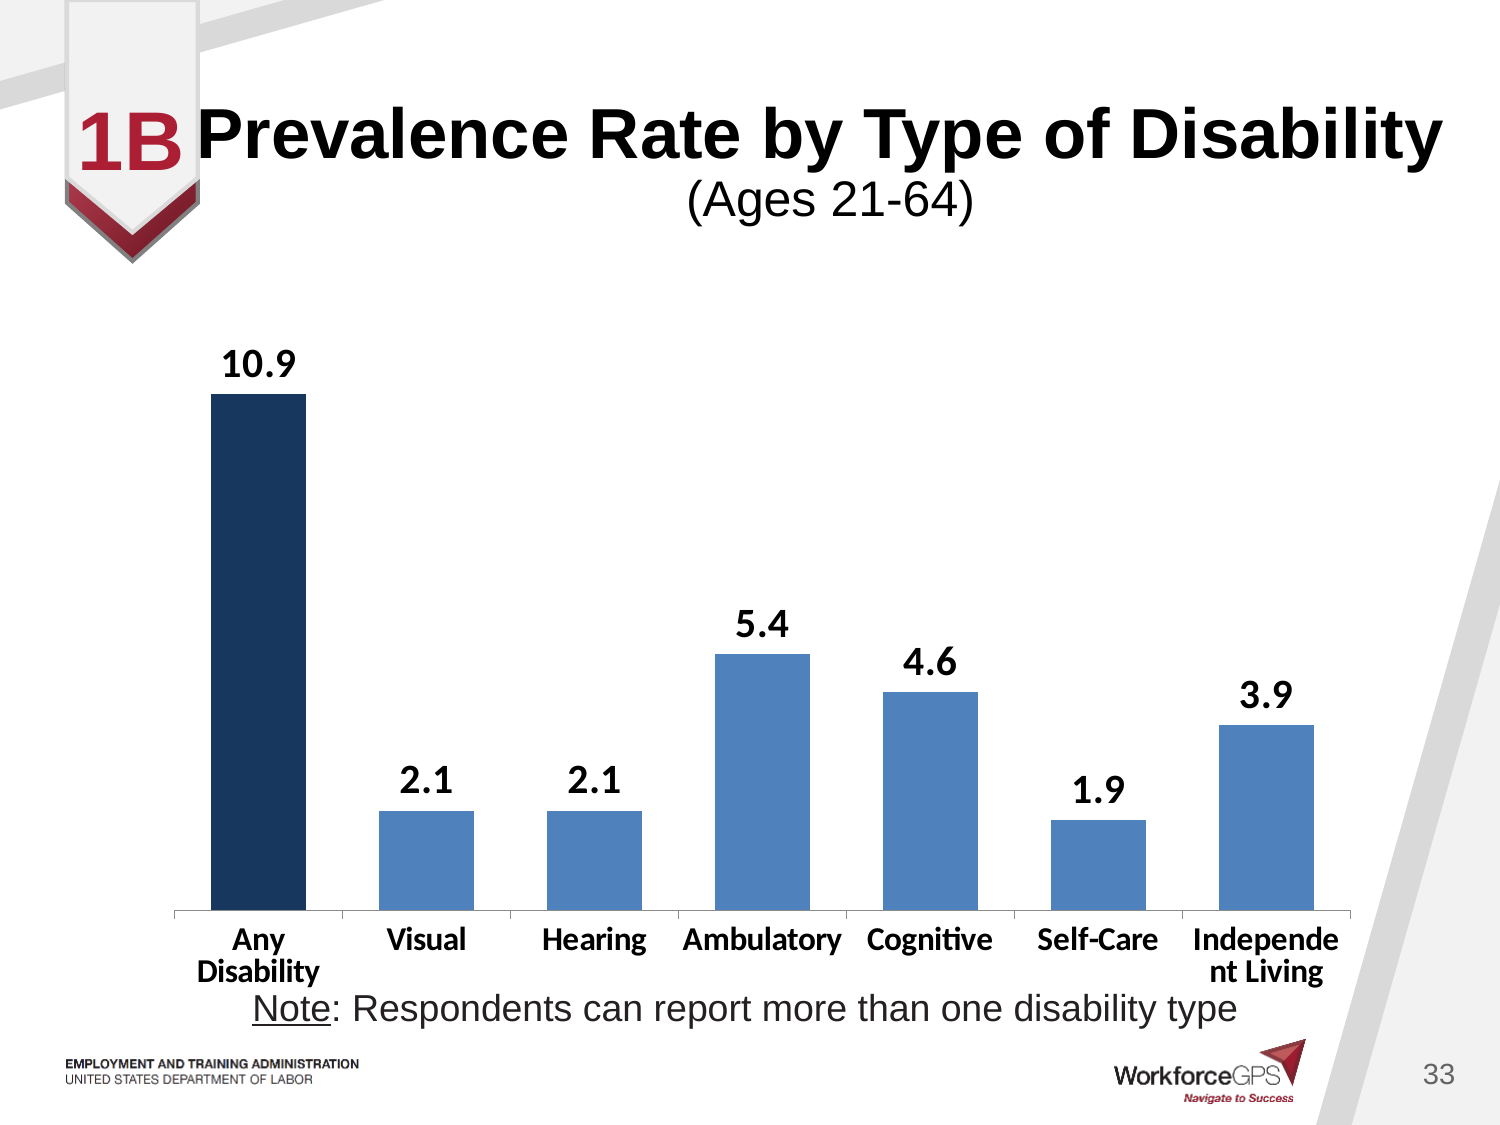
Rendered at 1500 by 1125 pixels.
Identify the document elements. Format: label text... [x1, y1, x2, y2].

text_box 1b [55, 86, 66, 219]
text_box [66, 0, 198, 261]
picture [59, 1053, 370, 1092]
slide_number 33 [1260, 1042, 1471, 1103]
chart [92, 290, 1371, 1007]
title Prevalence Rate by Type of Disability (Ages 21-64) [198, 62, 1484, 236]
text_box Note: Respondents can report more than one disability type [237, 1007, 1301, 1037]
text_box 1b [198, 86, 207, 219]
picture [1112, 1038, 1308, 1105]
